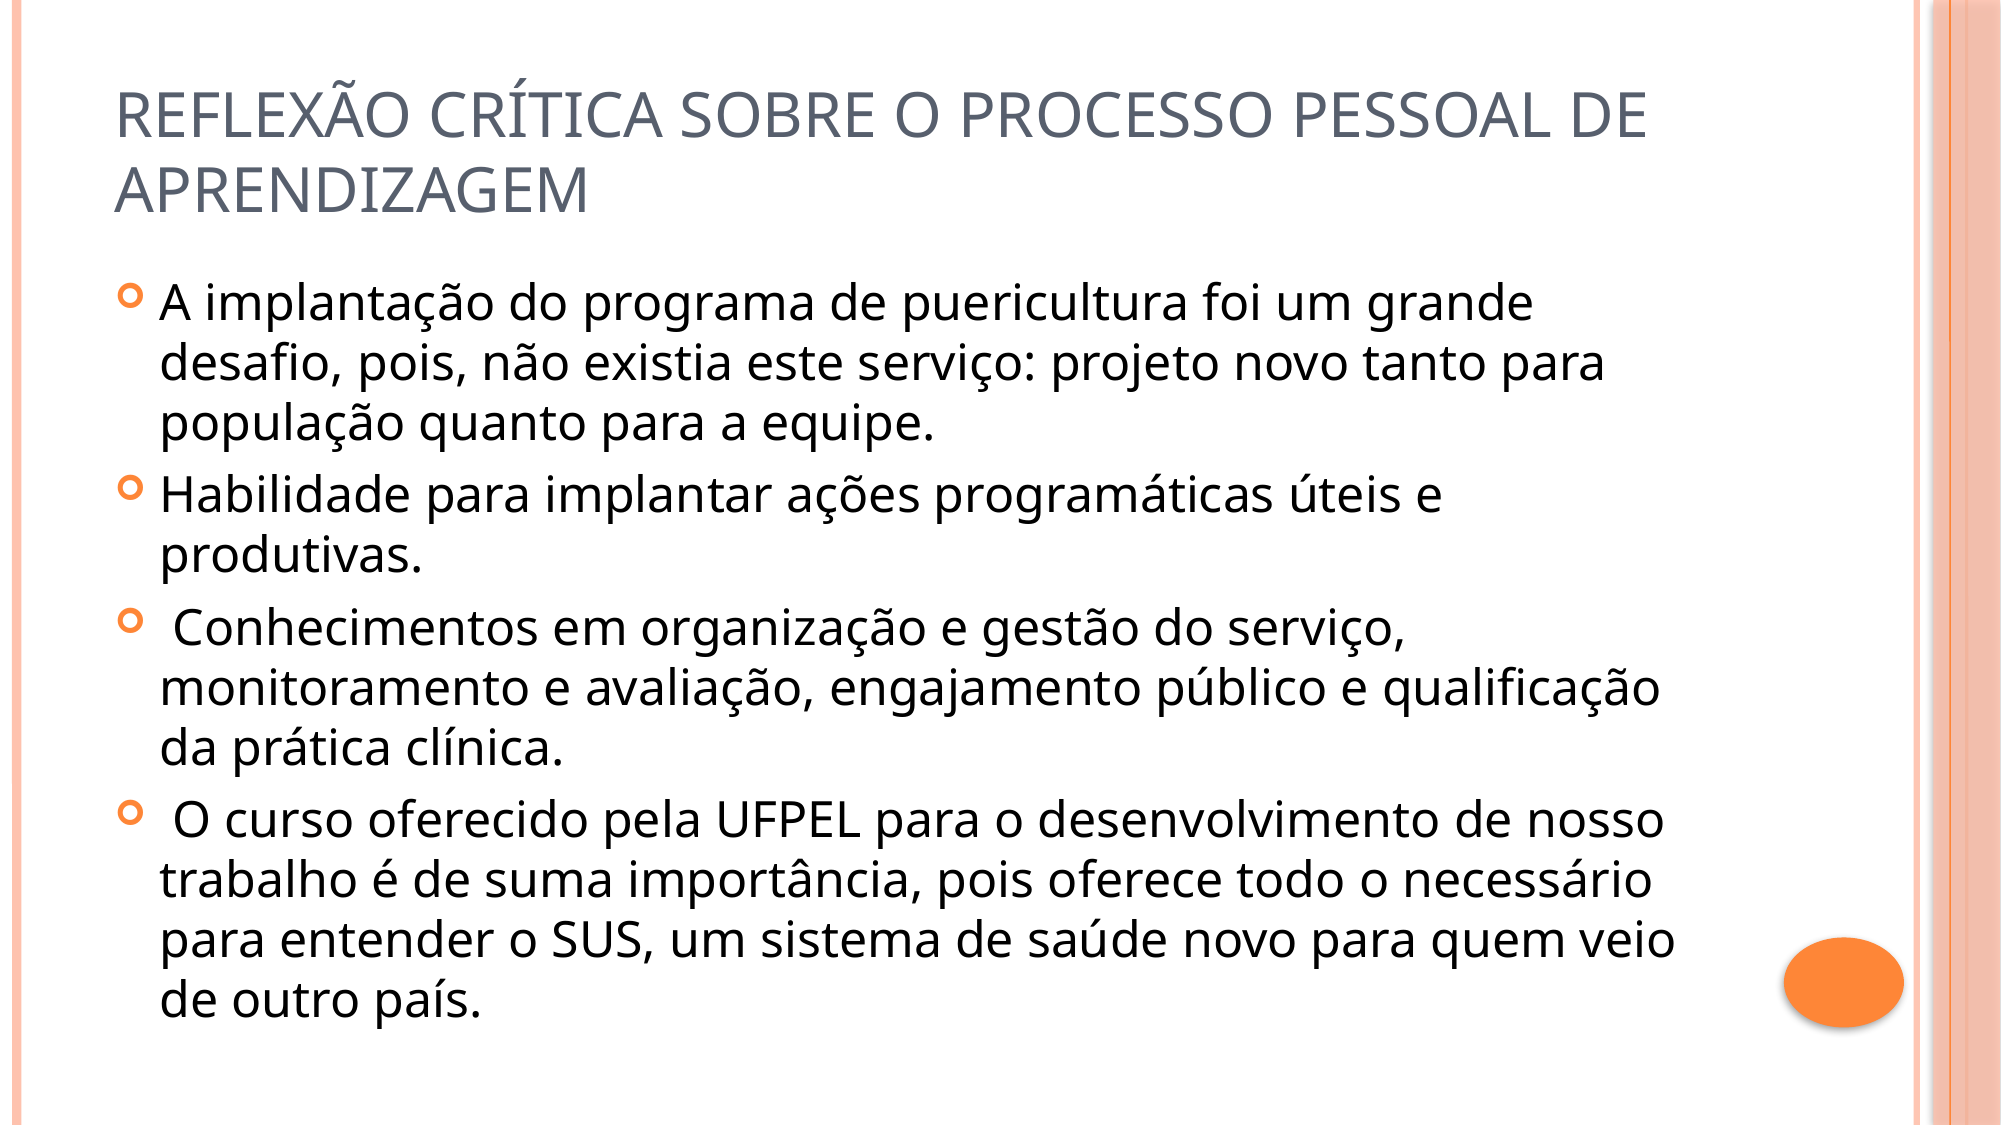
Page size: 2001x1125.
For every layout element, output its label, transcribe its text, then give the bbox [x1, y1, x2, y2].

title Reflexão crítica sobre o processo pessoal de aprendizagem [99, 45, 1734, 233]
list A implantação do programa de puericultura foi um grande desafio, pois, não existia este serviço: projeto novo tanto para população quanto para a equipe. Habilidade para implantar ações programáticas úteis e produtivas. Conhecimentos em organização e gestão do serviço, monitoramento e avaliação, engajamento público e qualificação da prática clínica. O curso oferecido pela UFPEL para o desenvolvimento de nosso trabalho é de suma importância, pois oferece todo o necessário para entender o SUS, um sistema de saúde novo para quem veio de outro país. [99, 262, 1734, 1062]
